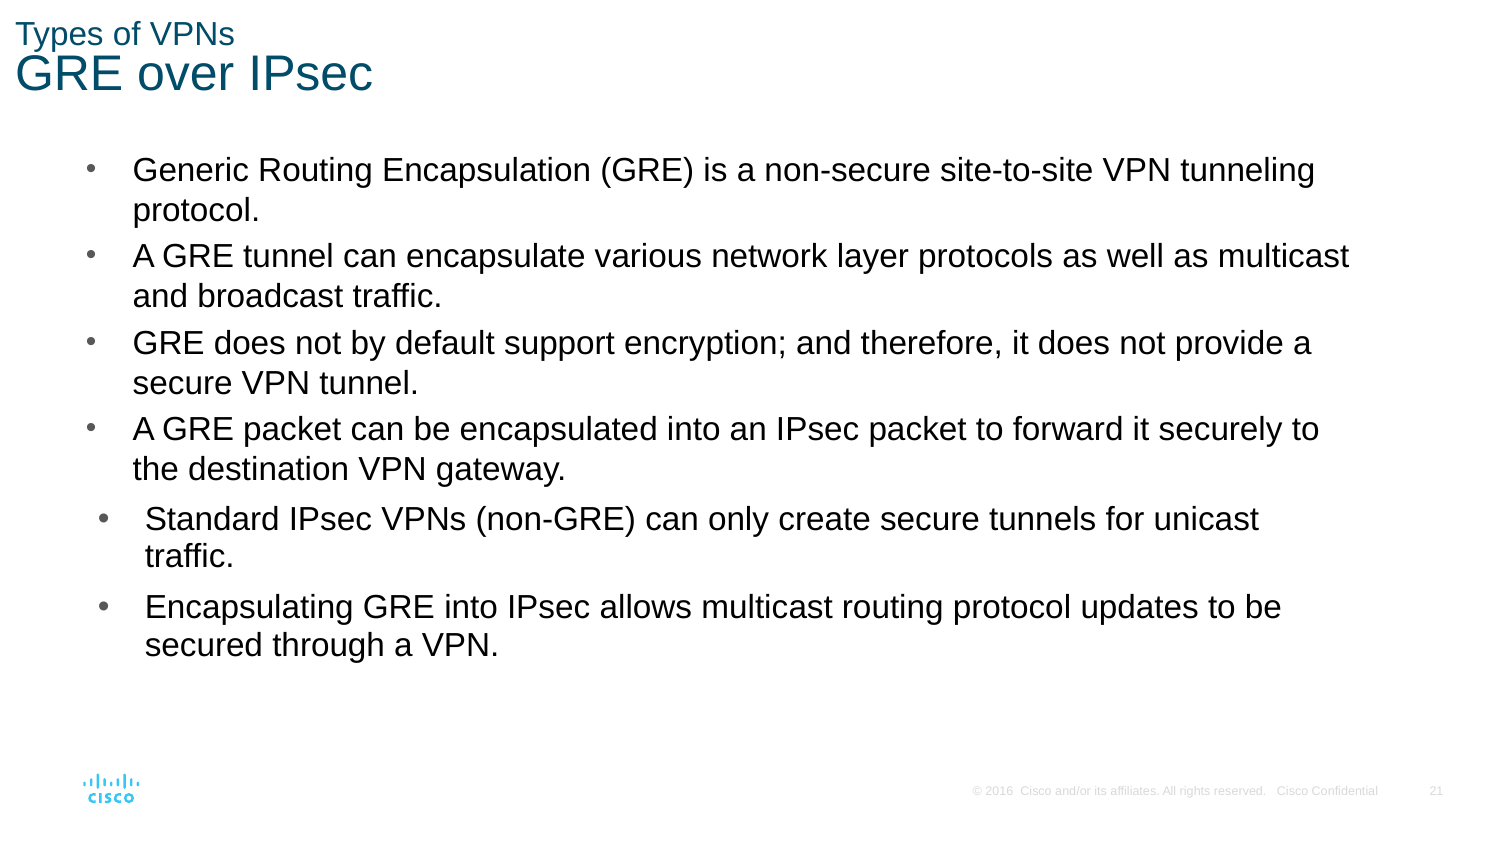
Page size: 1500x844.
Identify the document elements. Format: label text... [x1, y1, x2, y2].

title Types of VPNs GRE over IPsec [0, 0, 1369, 121]
list Generic Routing Encapsulation (GRE) is a non-secure site-to-site VPN tunneling protocol. A GRE tunnel can encapsulate various network layer protocols as well as multicast and broadcast traffic. GRE does not by default support encryption; and therefore, it does not provide a secure VPN tunnel. A GRE packet can be encapsulated into an IPsec packet to forward it securely to the destination VPN gateway. Standard IPsec VPNs (non-GRE) can only create secure tunnels for unicast traffic. Encapsulating GRE into IPsec allows multicast routing protocol updates to be secured through a VPN. [70, 140, 1369, 749]
